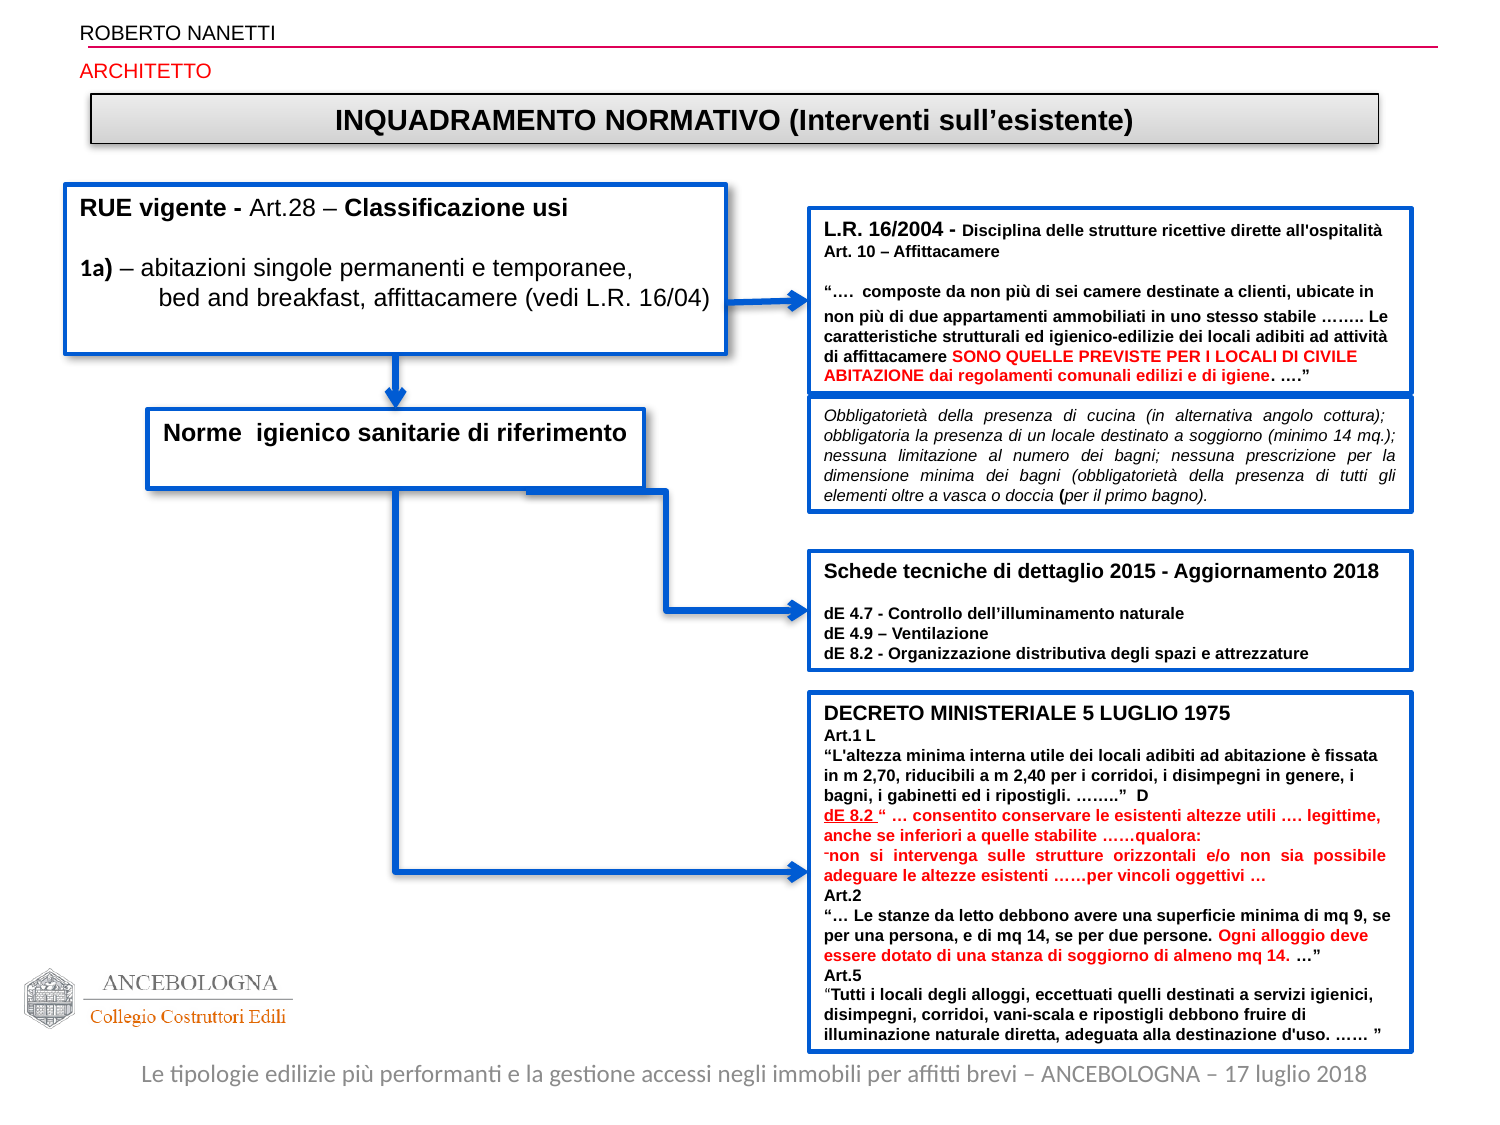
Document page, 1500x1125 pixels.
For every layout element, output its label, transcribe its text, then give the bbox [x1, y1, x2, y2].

text_box Norme igienico sanitarie di riferimento [145, 407, 646, 491]
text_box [409, 474, 795, 889]
text_box RUE vigente - Art.28 – Classificazione usi 1a) – abitazioni singole permanenti e temporanee, bed and breakfast, affittacamere (vedi L.R. 16/04) [63, 182, 728, 356]
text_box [800, 491, 810, 612]
picture [24, 967, 294, 1029]
text_box INQUADRAMENTO NORMATIVO (Interventi sull’esistente) [90, 93, 1379, 144]
footer Le tipologie edilizie più performanti e la gestione accessi negli immobili per affitti brevi – ANCEBOLOGNA – 17 luglio 2018 [53, 1042, 1459, 1103]
text_box ROBERTO NANETTI ARCHITETTO [64, 0, 827, 90]
text_box DECRETO MINISTERIALE 5 LUGLIO 1975 Art.1 L “L'altezza minima interna utile dei locali adibiti ad abitazione è fissata in m 2,70, riducibili a m 2,40 per i corridoi, i disimpegni in genere, i bagni, i gabinetti ed i ripostigli. ……..” D dE 8.2 “ … consentito conservare le esistenti altezze utili …. legittime, anche se inferiori a quelle stabilite ……qualora: non si intervenga sulle strutture orizzontali e/o non sia possibile adeguare le altezze esistenti ……per vincoli oggettivi … Art.2 “… Le stanze da letto debbono avere una superficie minima di mq 9, se per una persona, e di mq 14, se per due persone. Ogni alloggio deve essere dotato di una stanza di soggiorno di almeno mq 14. …” Art.5 “Tutti i locali degli alloggi, eccettuati quelli destinati a servizi igienici, disimpegni, corridoi, vani-scala e ripostigli debbono fruire di illuminazione naturale diretta, adeguata alla destinazione d'uso. …… ” [807, 690, 1414, 1054]
text_box L.R. 16/2004 - Disciplina delle strutture ricettive dirette all'ospitalità Art. 10 – Affittacamere “…. composte da non più di sei camere destinate a clienti, ubicate in non più di due appartamenti ammobiliati in uno stesso stabile …….. Le caratteristiche strutturali ed igienico-edilizie dei locali adibiti ad attività di affittacamere SONO QUELLE PREVISTE PER I LOCALI DI CIVILE ABITAZIONE dai regolamenti comunali edilizi e di igiene. ….” [807, 206, 1414, 395]
text_box Schede tecniche di dettaglio 2015 - Aggiornamento 2018 dE 4.7 - Controllo dell’illuminamento naturale dE 4.9 – Ventilazione dE 8.2 - Organizzazione distributiva degli spazi e attrezzature [807, 549, 1414, 672]
text_box Obbligatorietà della presenza di cucina (in alternativa angolo cottura); obbligatoria la presenza di un locale destinato a soggiorno (minimo 14 mq.); nessuna limitazione al numero dei bagni; nessuna prescrizione per la dimensione minima dei bagni (obbligatorietà della presenza di tutti gli elementi oltre a vasca o doccia (per il primo bagno). [807, 395, 1414, 514]
